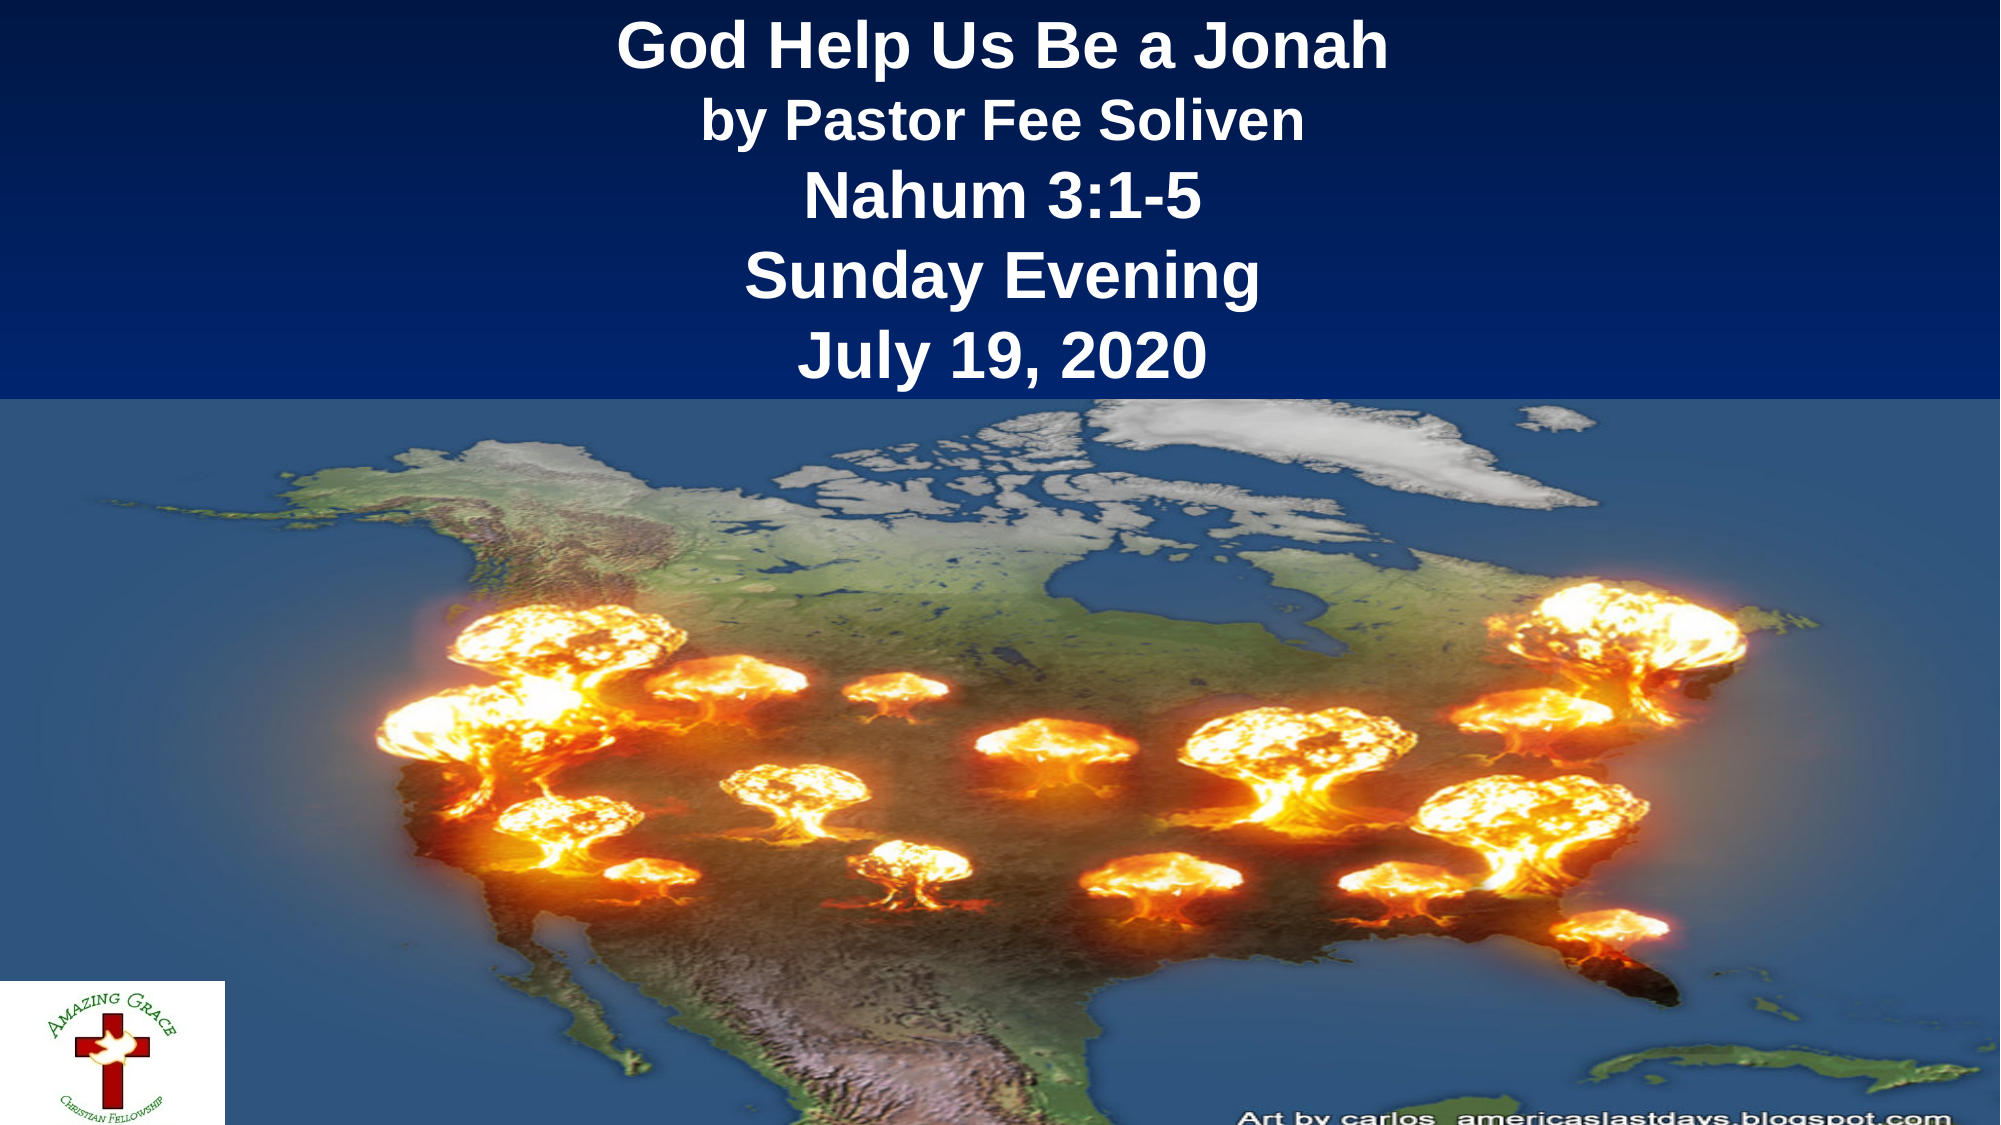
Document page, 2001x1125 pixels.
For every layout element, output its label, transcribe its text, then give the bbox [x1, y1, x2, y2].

picture [0, 399, 2000, 1125]
text_box God Help Us Be a Jonah by Pastor Fee Soliven Nahum 3:1-5 Sunday Evening July 19, 2020 [290, 0, 1716, 399]
